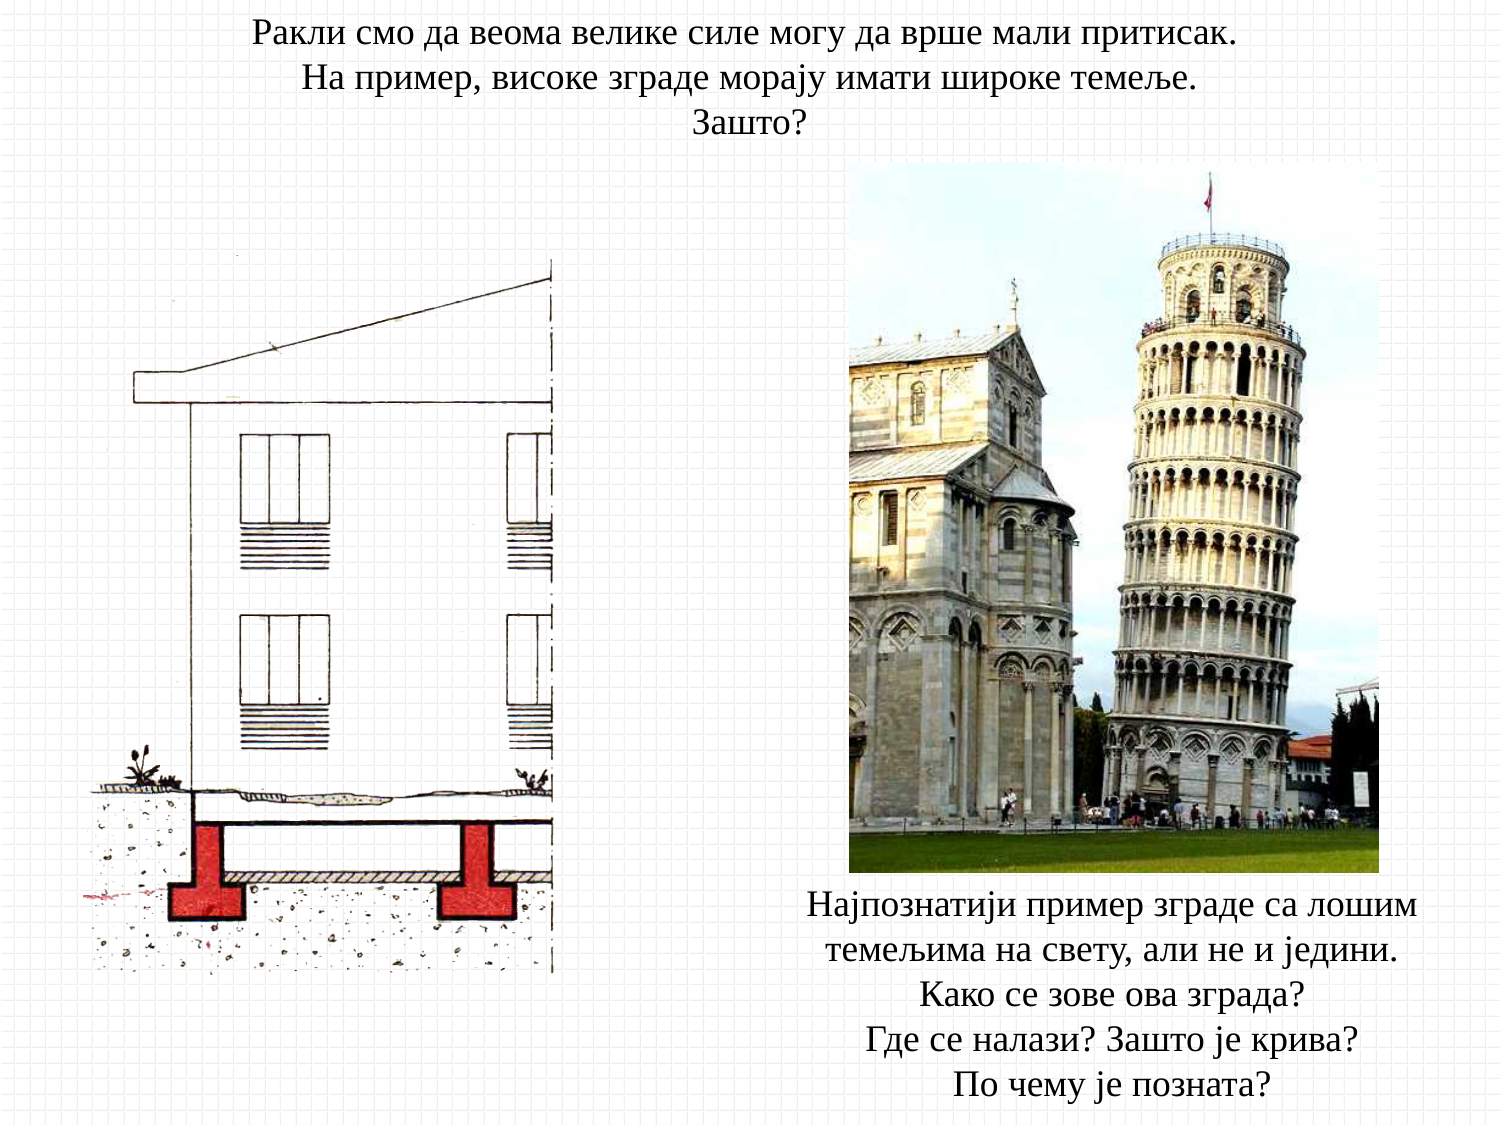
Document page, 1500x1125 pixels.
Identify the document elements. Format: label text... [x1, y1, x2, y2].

picture [0, 150, 1500, 1125]
text_box Ракли смо да веома велике силе могу да врше мали притисак. На пример, високе зграде морају имати широке темеље. Зашто? [0, 0, 1500, 150]
text_box Најпознатији пример зграде са лошим темељима на свету, али не и једини. Како се зове ова зграда? Где се налази? Зашто је крива? По чему је позната? [774, 872, 1450, 1112]
